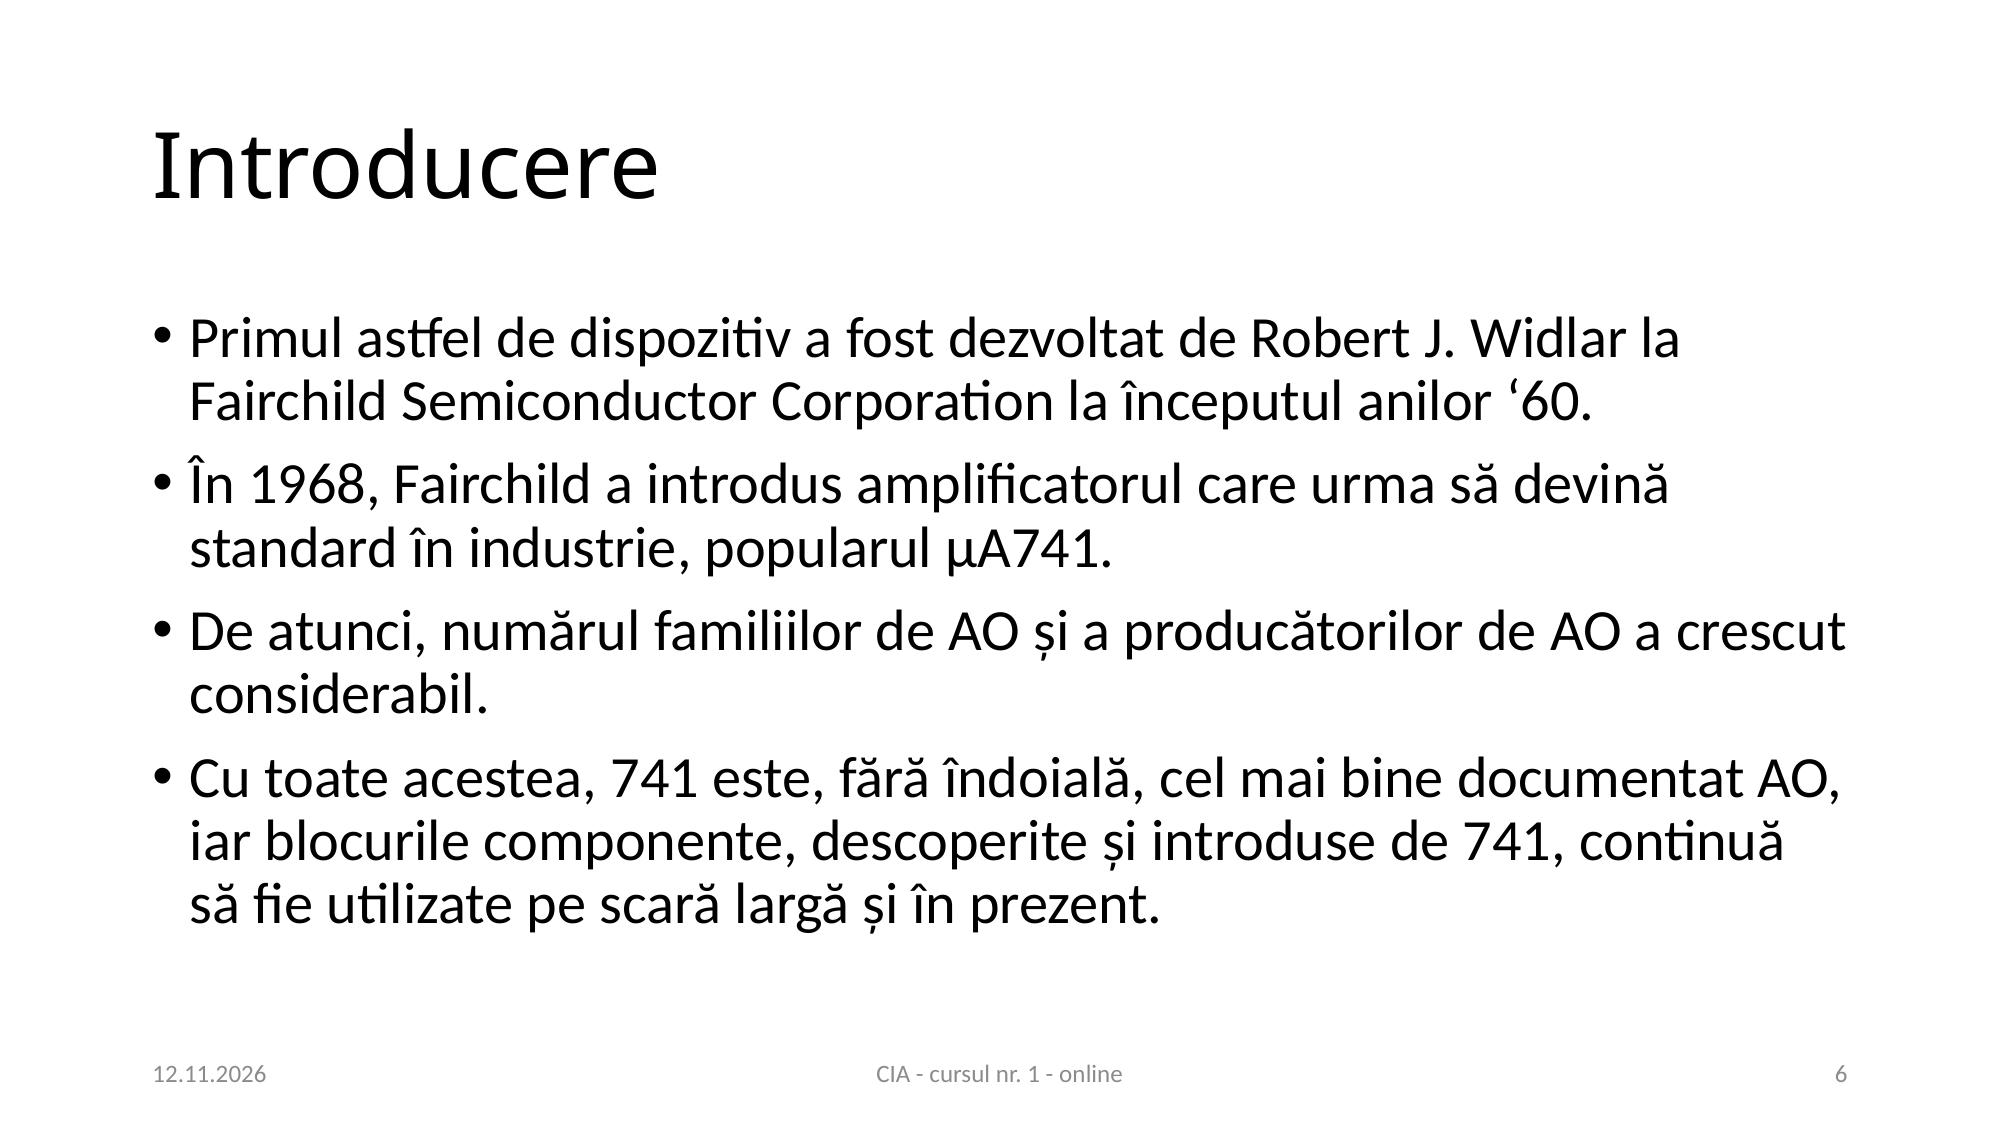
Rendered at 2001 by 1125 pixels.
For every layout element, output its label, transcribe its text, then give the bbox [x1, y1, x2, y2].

footer CIA - cursul nr. 1 - online [662, 1042, 1338, 1103]
title Introducere [137, 59, 1863, 278]
list Primul astfel de dispozitiv a fost dezvoltat de Robert J. Widlar la Fairchild Semiconductor Corporation la începutul anilor ‘60. În 1968, Fairchild a introdus amplificatorul care urma să devină standard în industrie, popularul μA741. De atunci, numărul familiilor de AO și a producătorilor de AO a crescut considerabil. Cu toate acestea, 741 este, fără îndoială, cel mai bine documentat AO, iar blocurile componente, descoperite și introduse de 741, continuă să fie utilizate pe scară largă și în prezent. [137, 299, 1863, 1014]
slide_number 6 [1412, 1042, 1863, 1103]
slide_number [137, 1042, 588, 1103]
